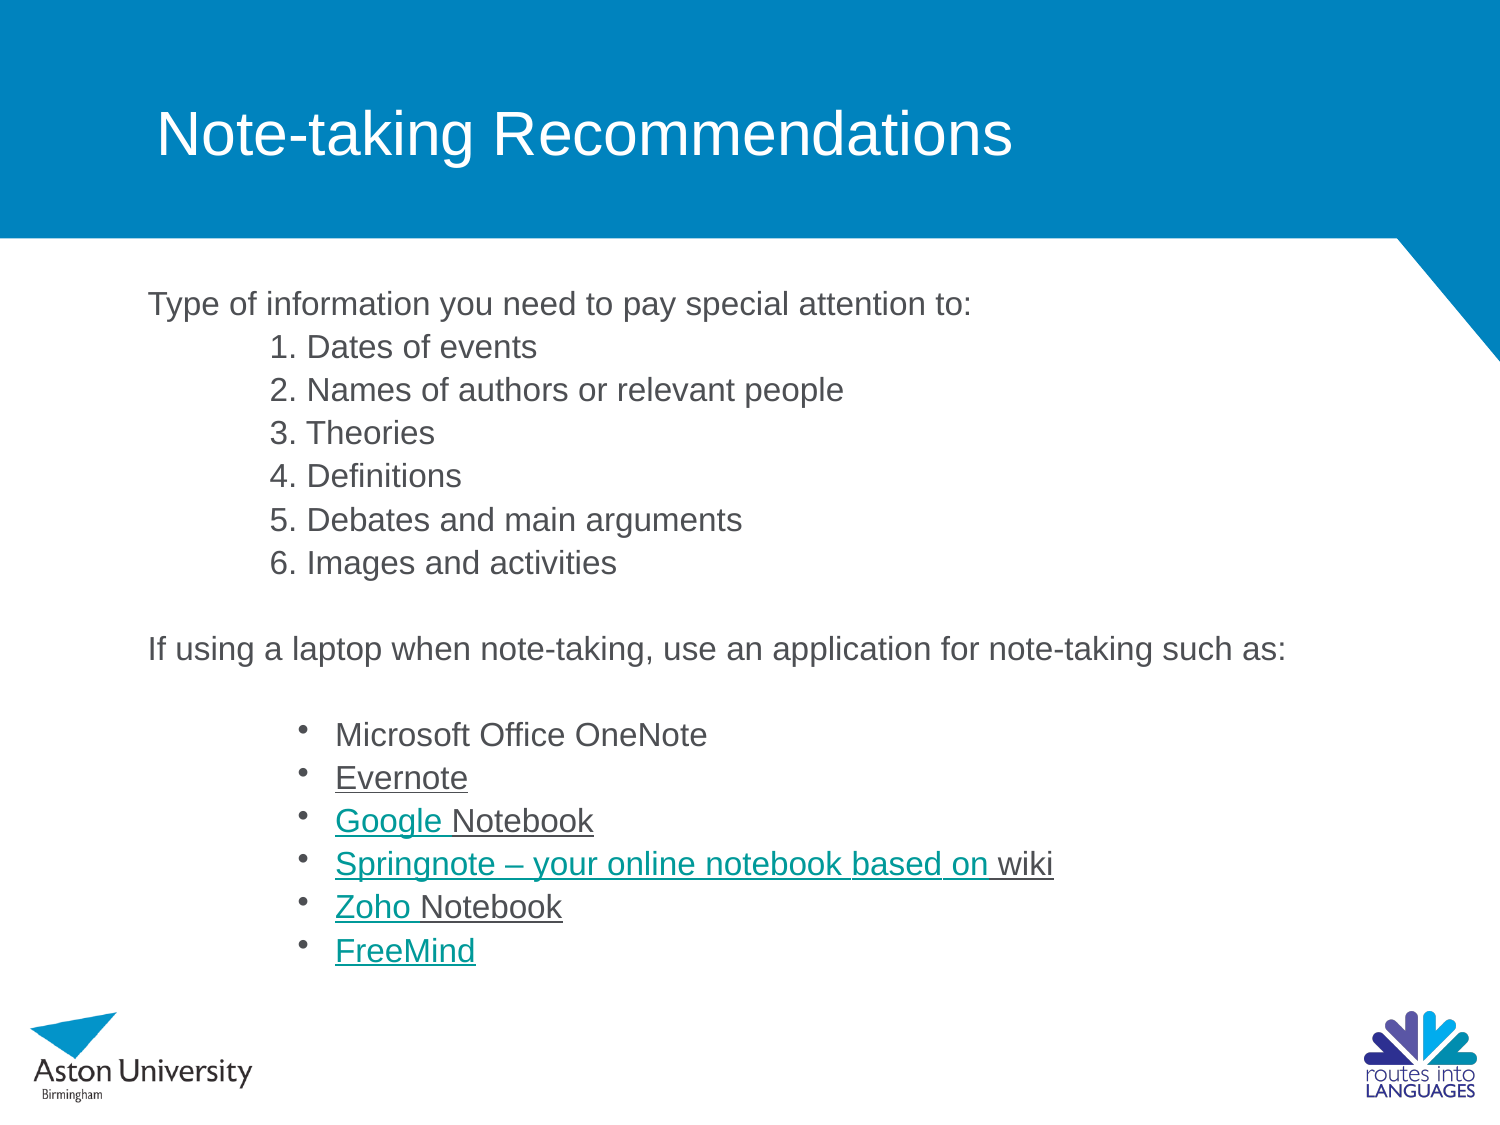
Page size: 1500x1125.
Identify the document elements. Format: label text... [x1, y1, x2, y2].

title Note-taking Recommendations [156, 92, 1398, 177]
picture [28, 1011, 253, 1103]
picture [1363, 1011, 1477, 1102]
list Type of information you need to pay special attention to: 1. Dates of events 2. Names of authors or relevant people 3. Theories 4. Definitions 5. Debates and main arguments 6. Images and activities If using a laptop when note-taking, use an application for note-taking such as: Microsoft Office OneNote Evernote Google Notebook Springnote – your online notebook based on wiki Zoho Notebook FreeMind [147, 278, 1390, 747]
